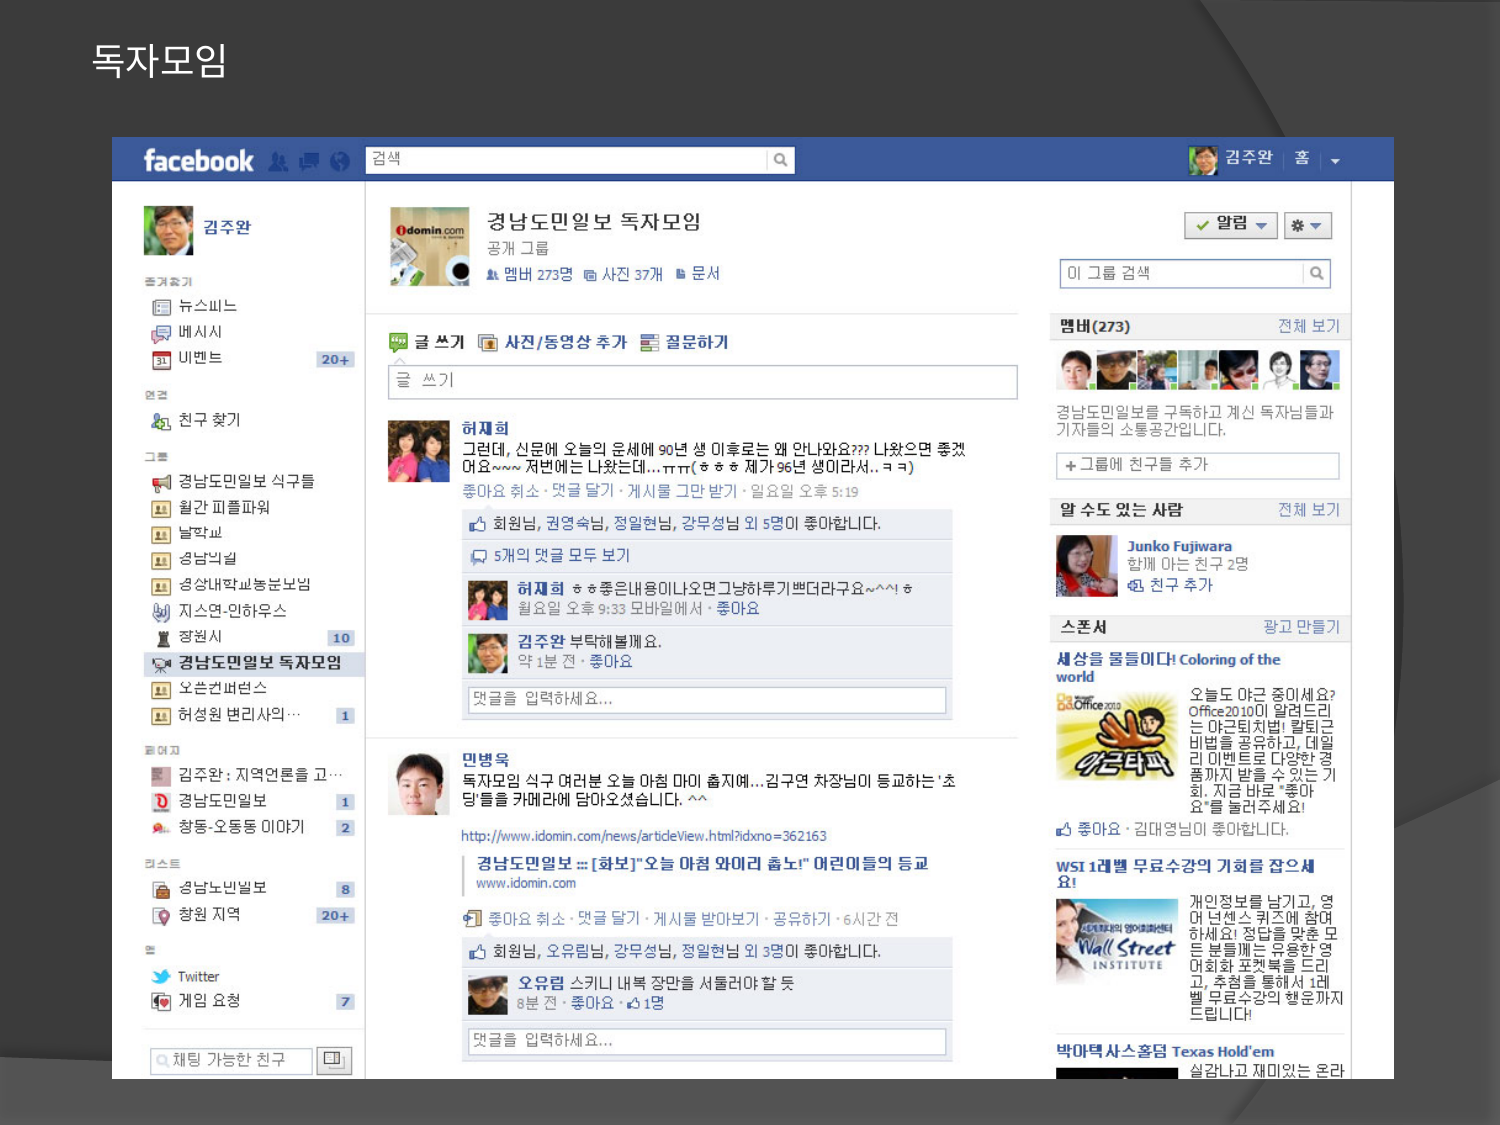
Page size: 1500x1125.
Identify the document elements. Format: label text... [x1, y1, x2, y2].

text_box 독자모임 [76, 30, 550, 91]
picture [111, 136, 1394, 1079]
